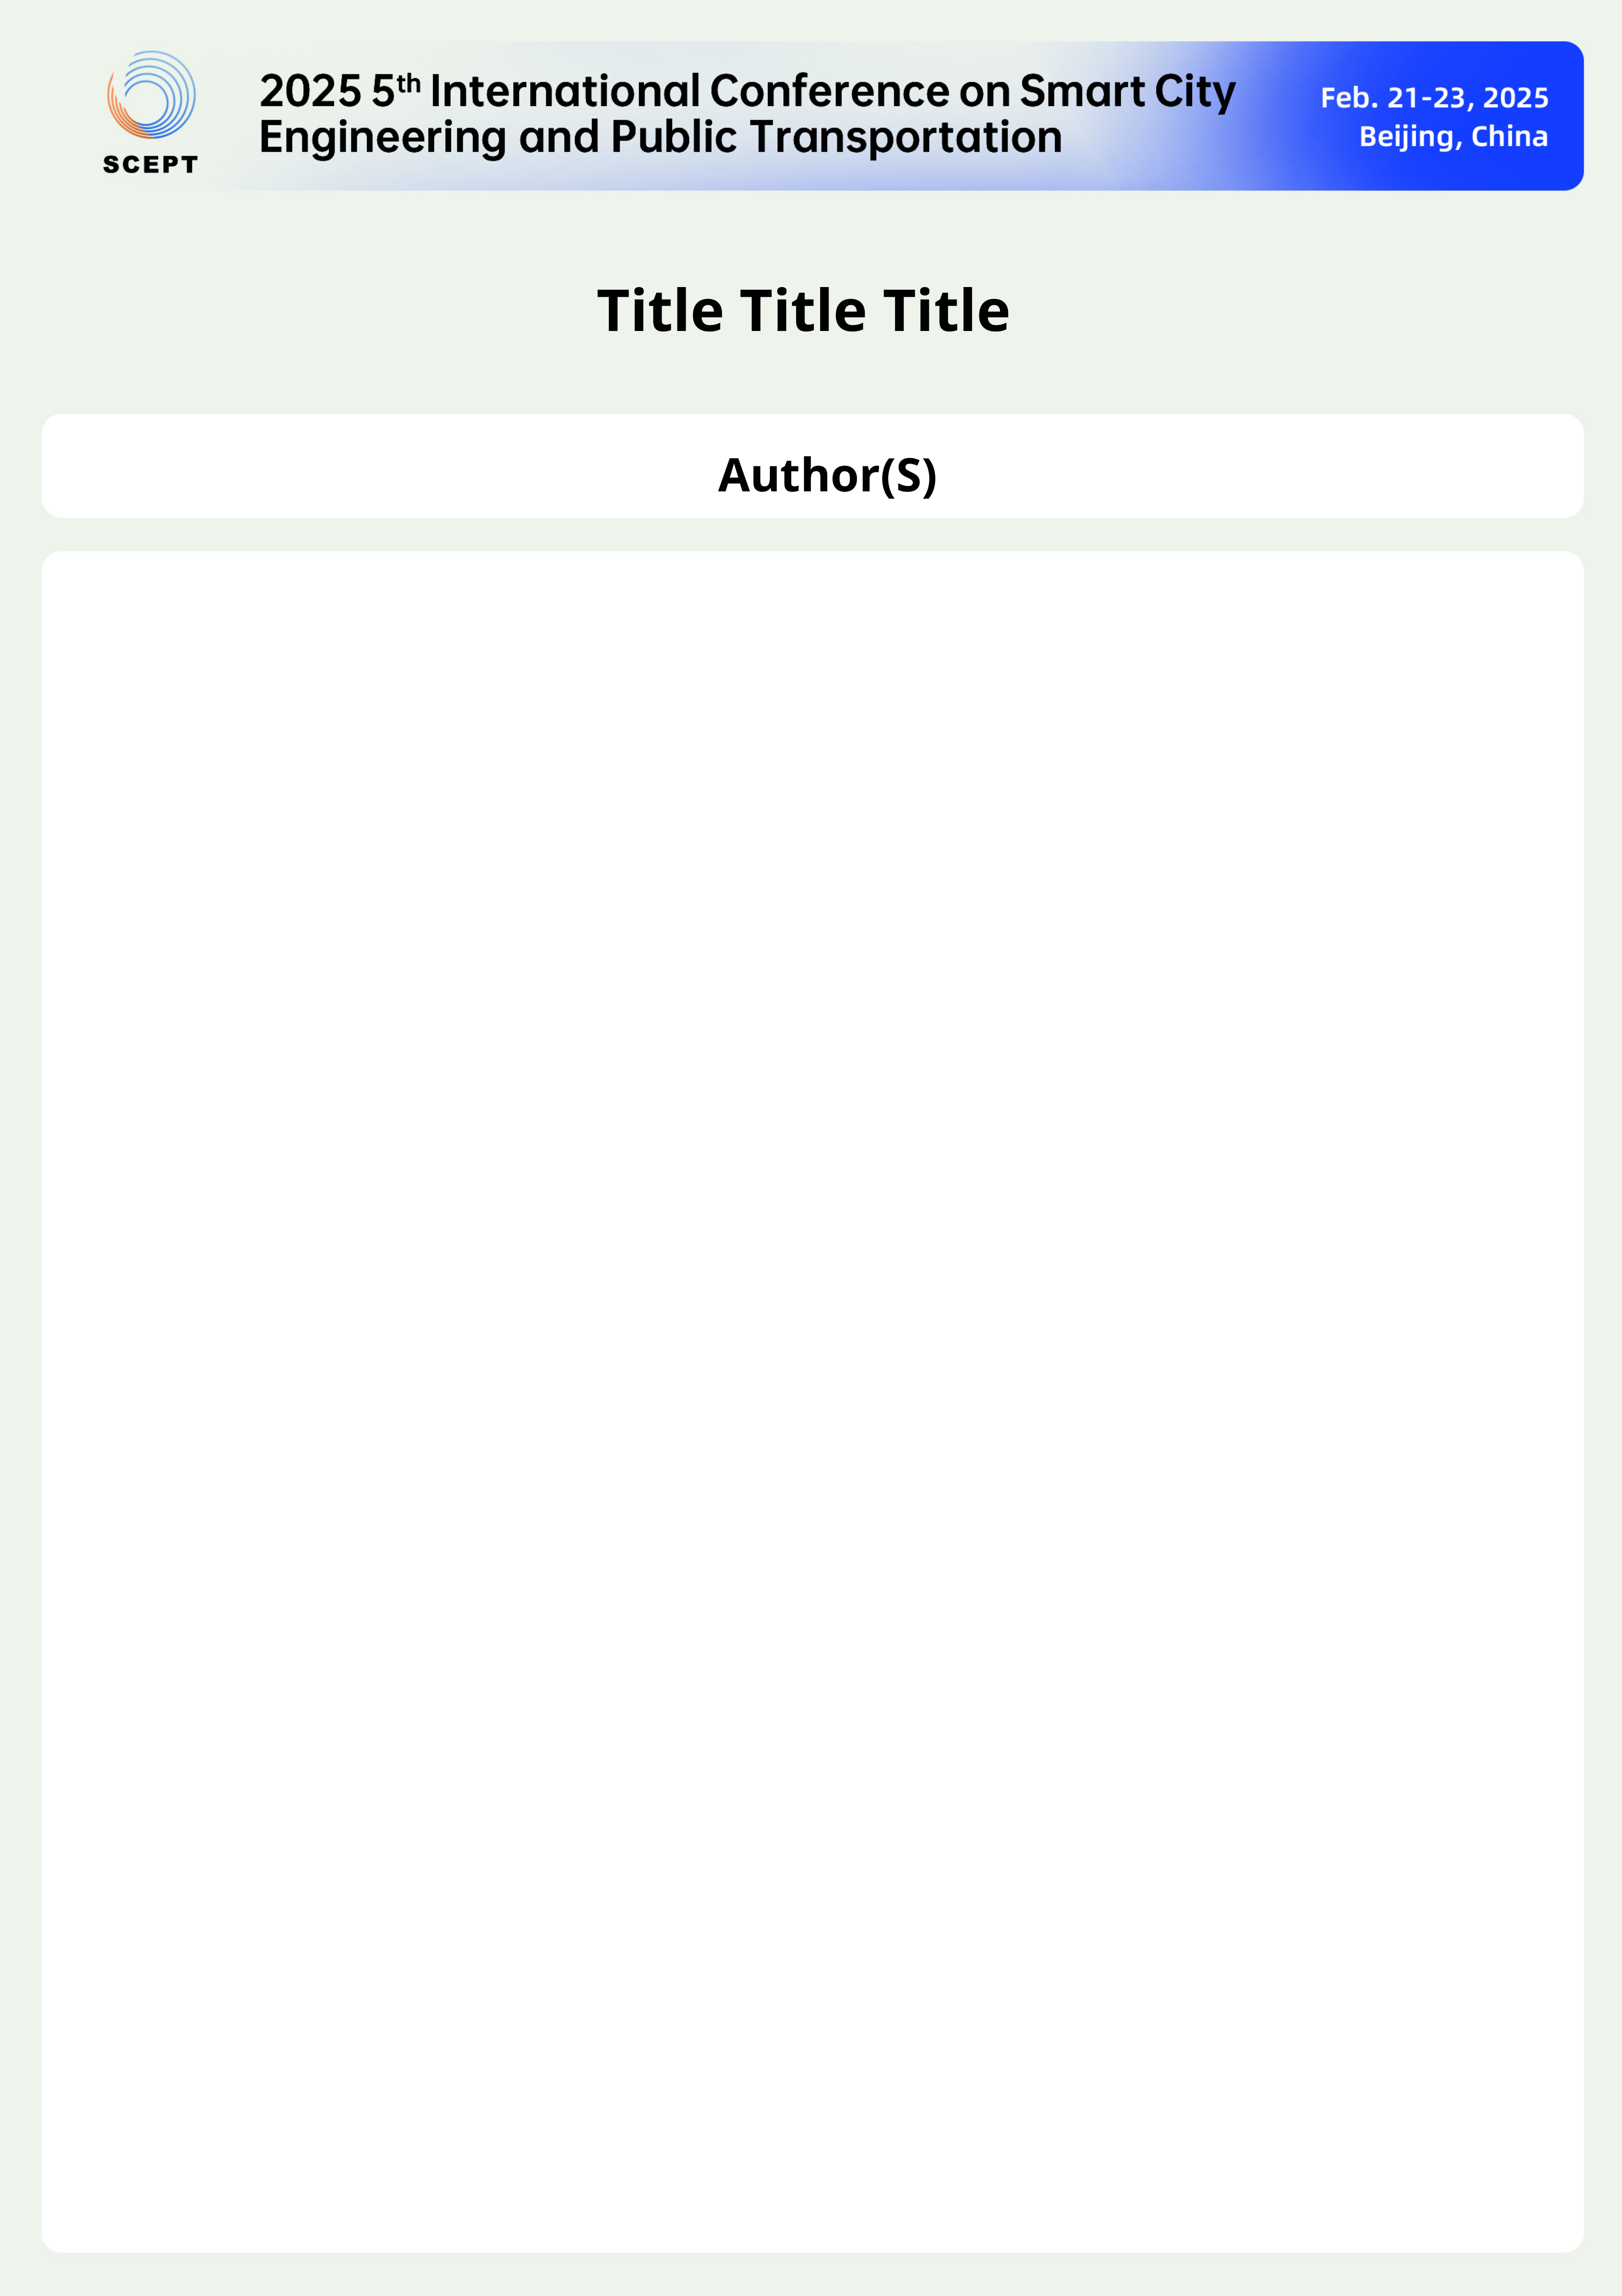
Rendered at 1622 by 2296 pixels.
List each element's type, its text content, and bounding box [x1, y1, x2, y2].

text_box Title Title Title [43, 269, 1565, 346]
picture [0, 0, 1622, 2296]
text_box Author(S) [492, 441, 1163, 504]
